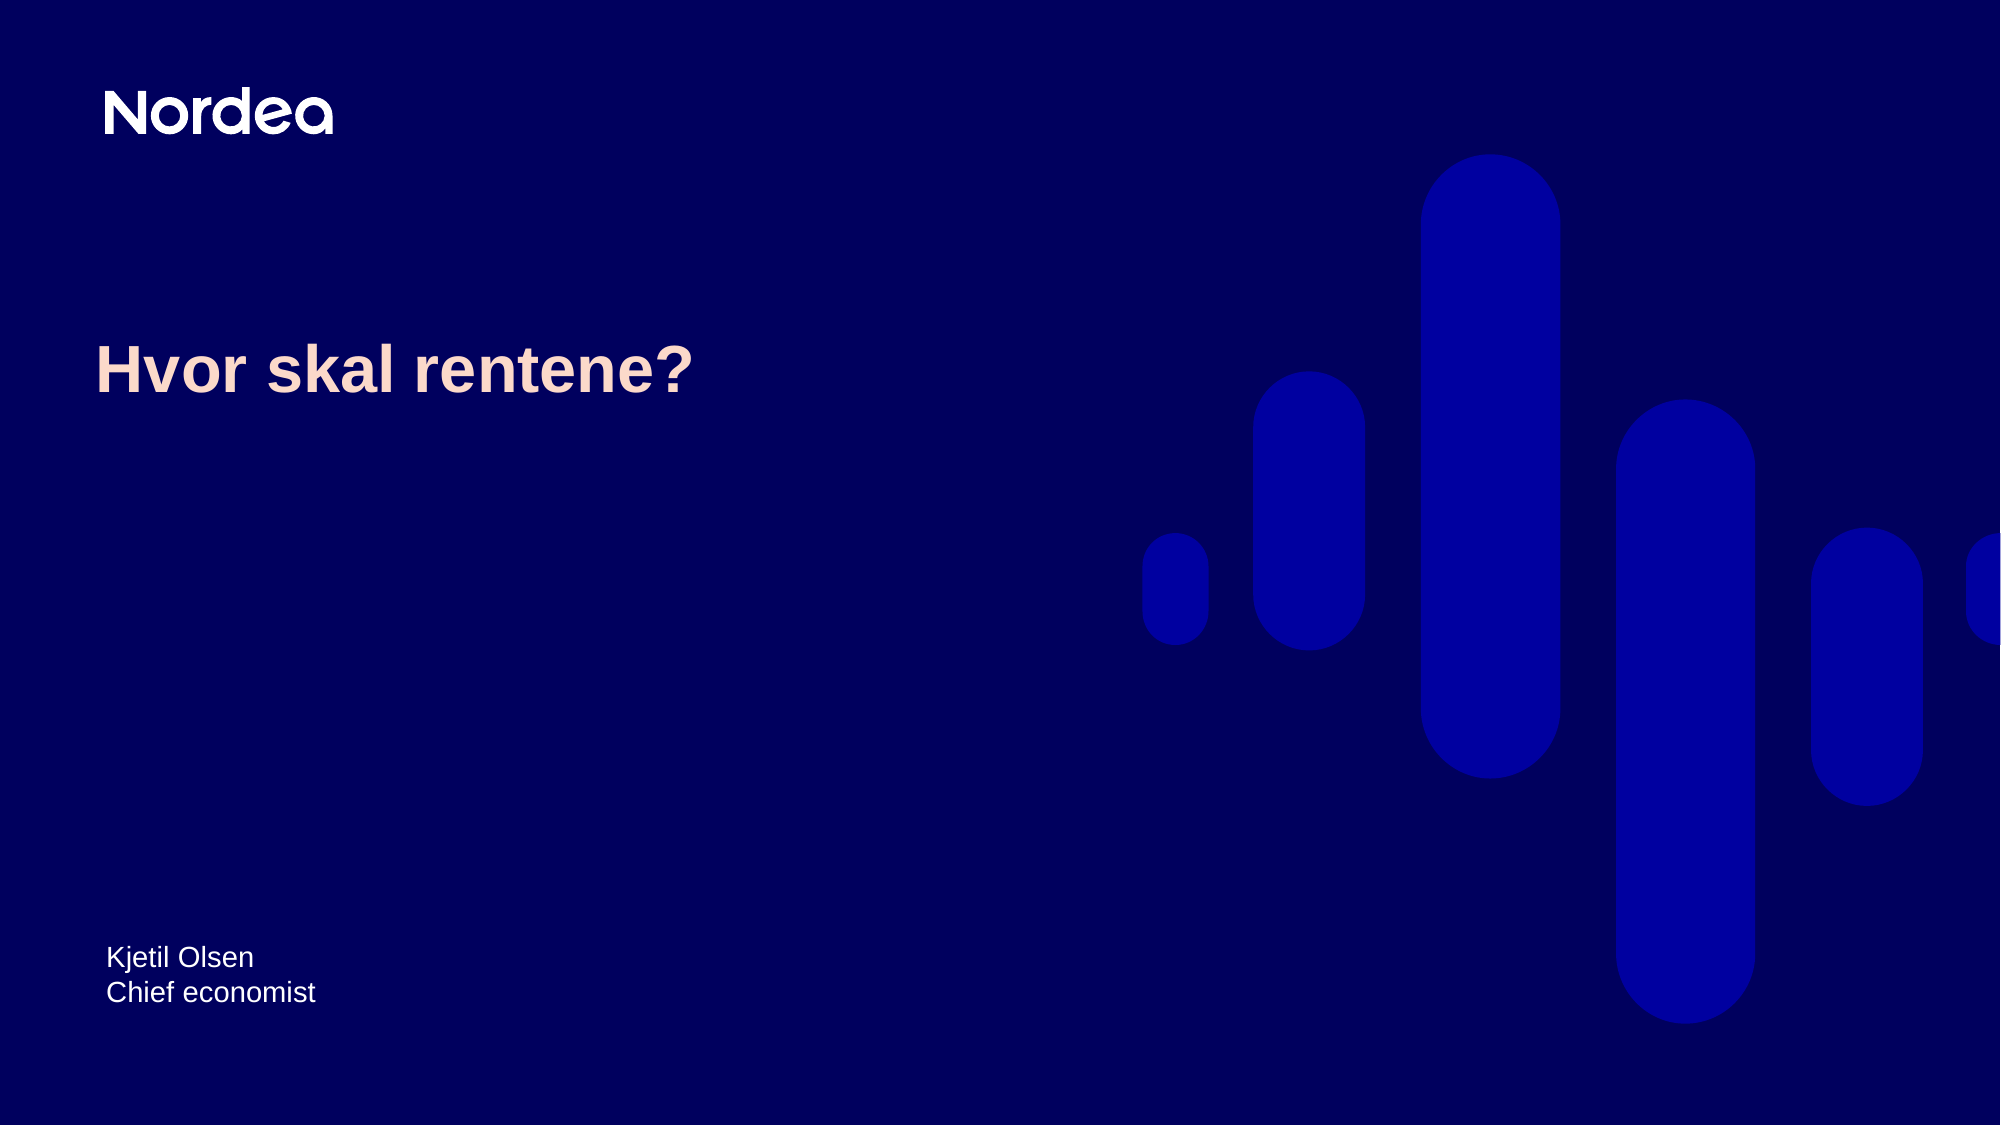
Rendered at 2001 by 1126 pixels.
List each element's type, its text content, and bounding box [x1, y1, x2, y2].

title Hvor skal rentene? [95, 282, 1420, 406]
list Kjetil Olsen Chief economist [106, 938, 1288, 974]
